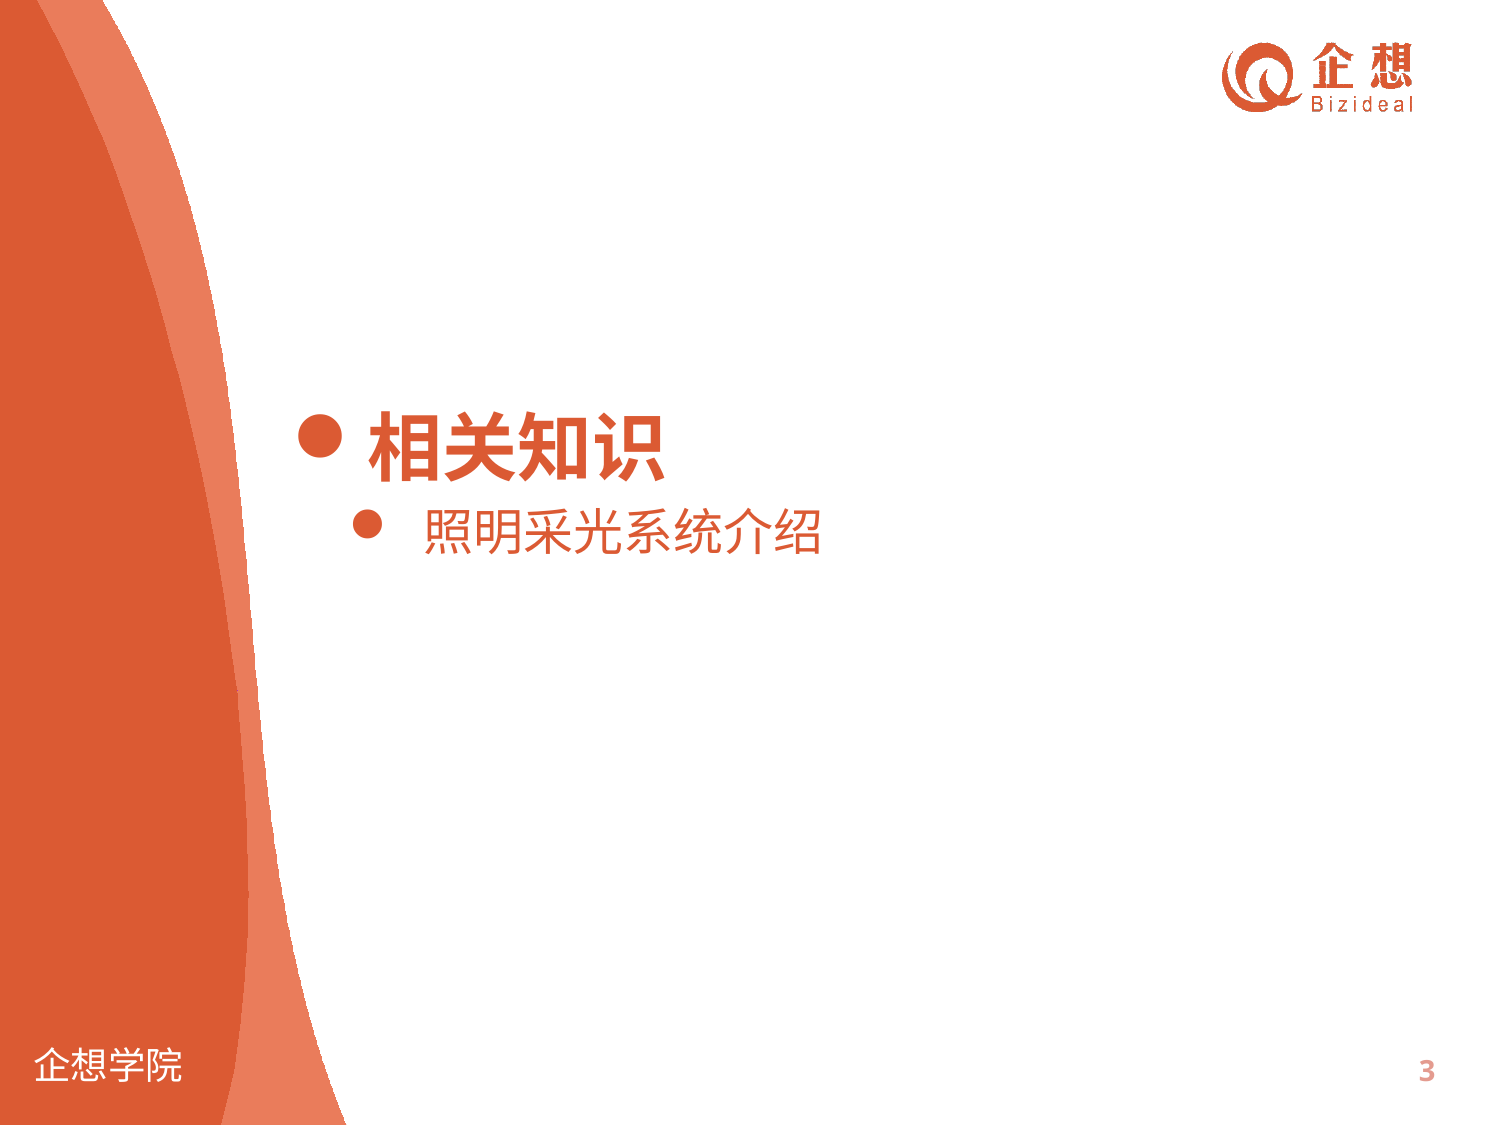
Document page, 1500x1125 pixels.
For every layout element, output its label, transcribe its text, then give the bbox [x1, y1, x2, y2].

picture [0, 0, 446, 1125]
picture [1222, 42, 1412, 112]
slide_number 3 [1100, 1042, 1451, 1103]
list 相关知识 照明采光系统介绍 [277, 479, 1333, 587]
